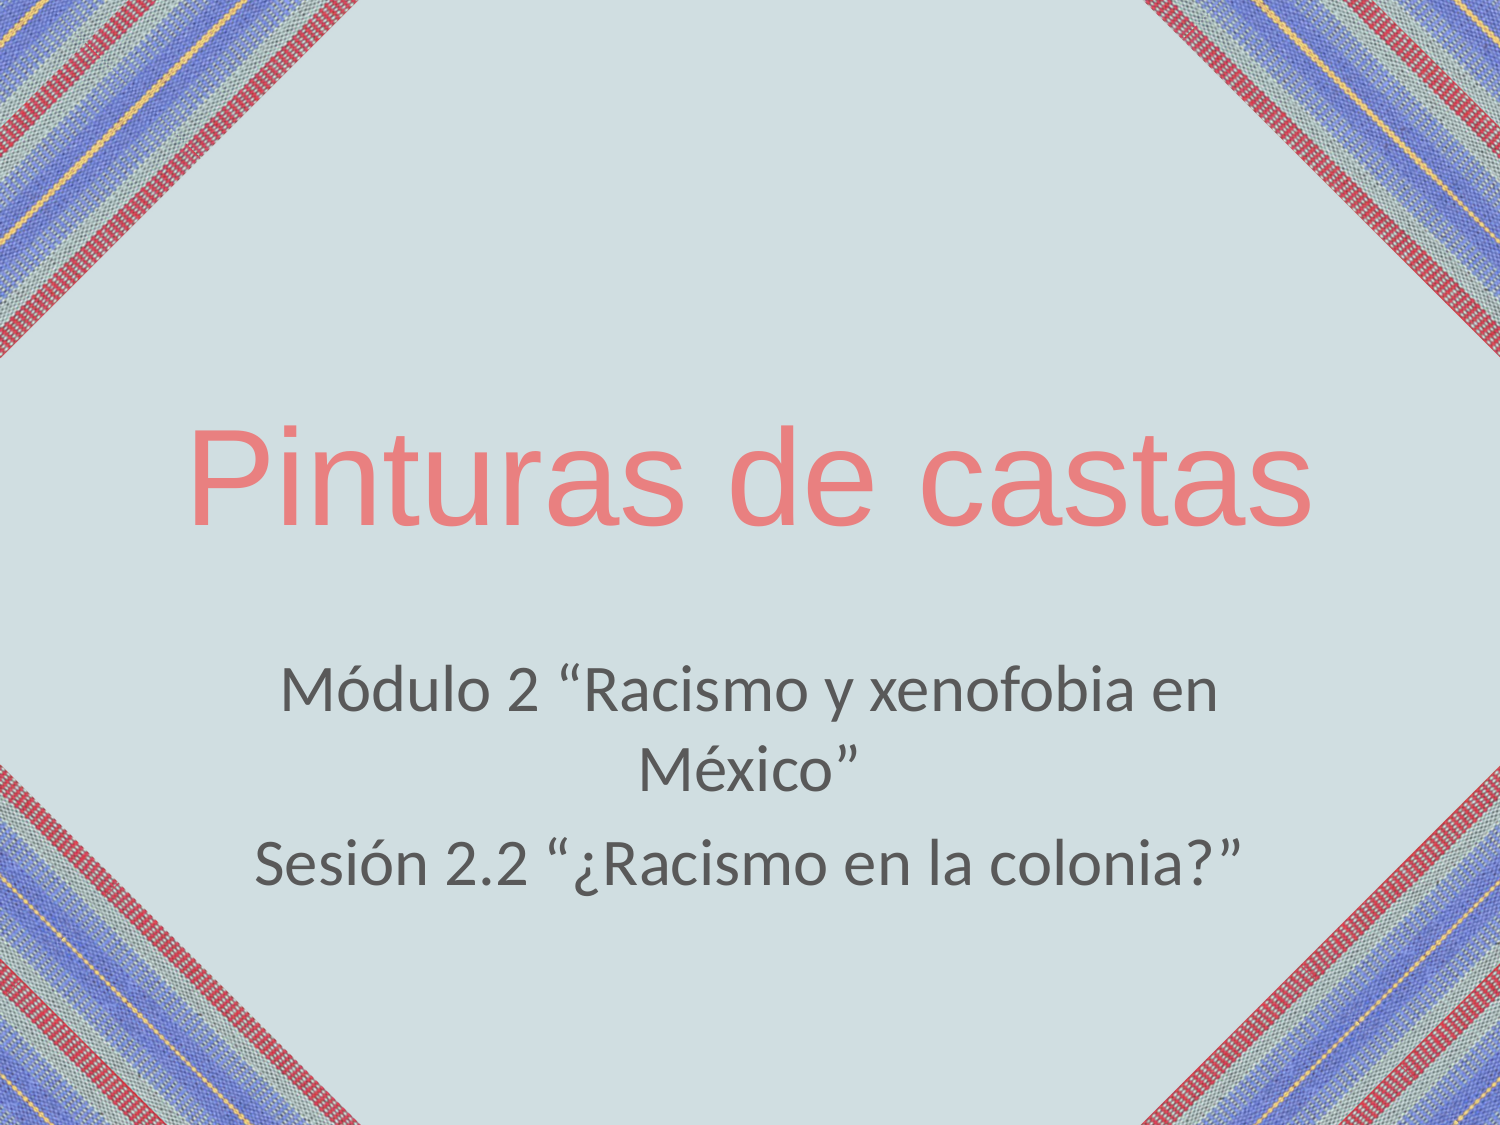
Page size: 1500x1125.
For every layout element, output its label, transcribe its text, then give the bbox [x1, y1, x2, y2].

picture [0, 0, 1500, 1125]
title Pinturas de castas [112, 349, 1388, 591]
subtitle Módulo 2 “Racismo y xenofobia en México” Sesión 2.2 “¿Racismo en la colonia?” [225, 637, 1275, 925]
